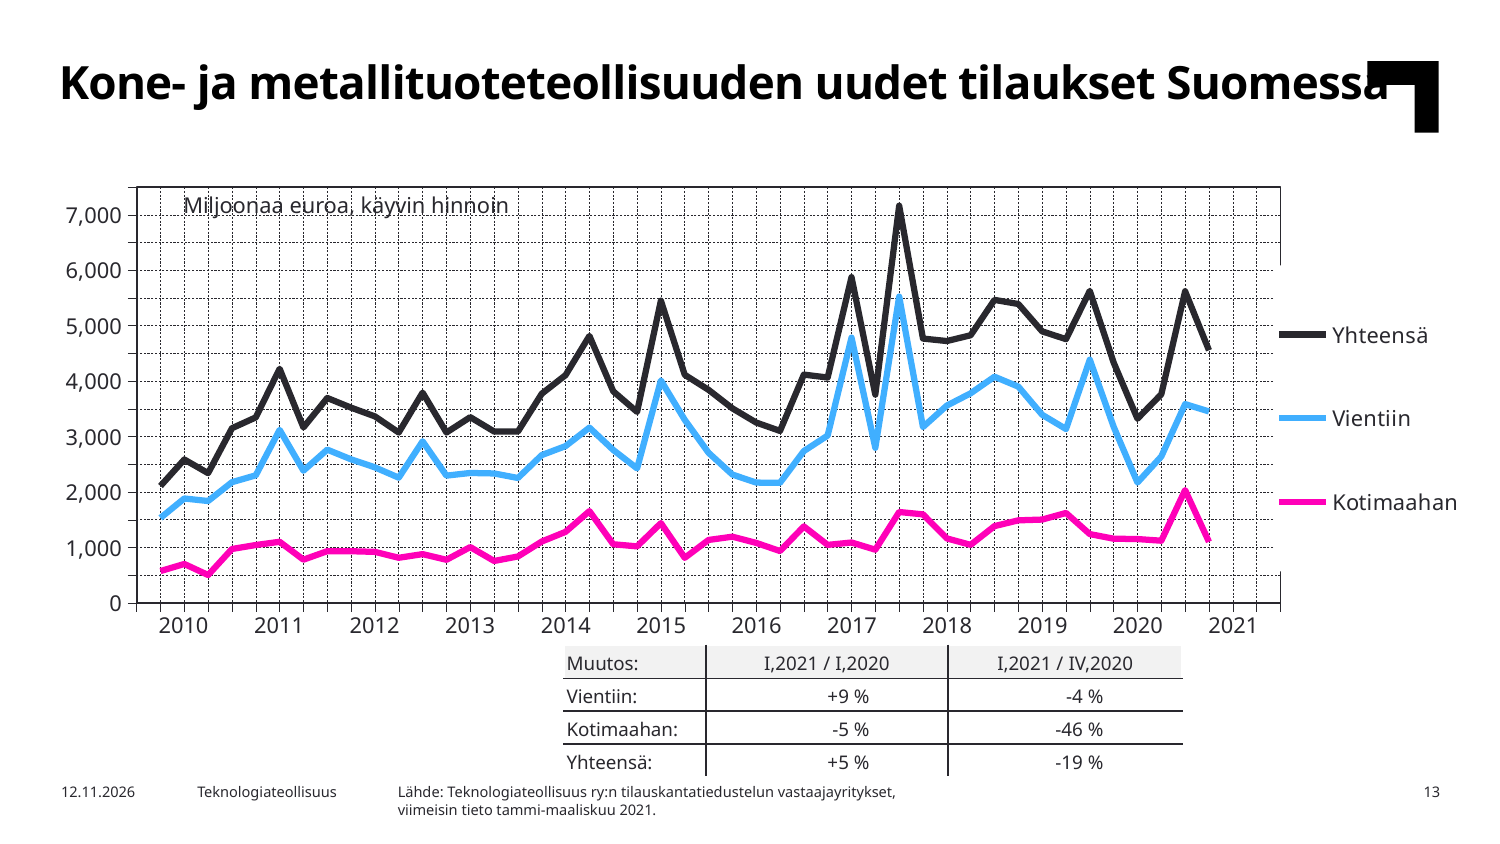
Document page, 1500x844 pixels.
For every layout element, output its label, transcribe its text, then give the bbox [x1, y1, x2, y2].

table_cell -5 % [707, 712, 947, 743]
table_cell +5 % [707, 745, 947, 776]
slide_number 13 [1313, 775, 1456, 803]
chart [17, 166, 1471, 667]
table_cell -19 % [949, 745, 1181, 776]
footer Teknologiateollisuus [182, 775, 382, 803]
table_cell -4 % [949, 679, 1181, 710]
table_header I,2021 / I,2020 [707, 674, 947, 678]
list Lähde: Teknologiateollisuus ry:n tilauskantatiedustelun vastaajayritykset, viimeisin tieto tammi-maaliskuu 2021. [382, 775, 1144, 803]
table_header I,2021 / IV,2020 [949, 674, 1181, 678]
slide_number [46, 775, 182, 803]
table_cell Yhteensä: [565, 745, 705, 776]
table_header Muutos: [565, 674, 705, 678]
table_cell Vientiin: [565, 679, 705, 710]
table_cell Kotimaahan: [565, 712, 705, 743]
table_cell -46 % [949, 712, 1181, 743]
table_cell +9 % [707, 679, 947, 710]
list Kone- ja metallituoteteollisuuden uudet tilaukset Suomessa [41, 46, 1423, 153]
